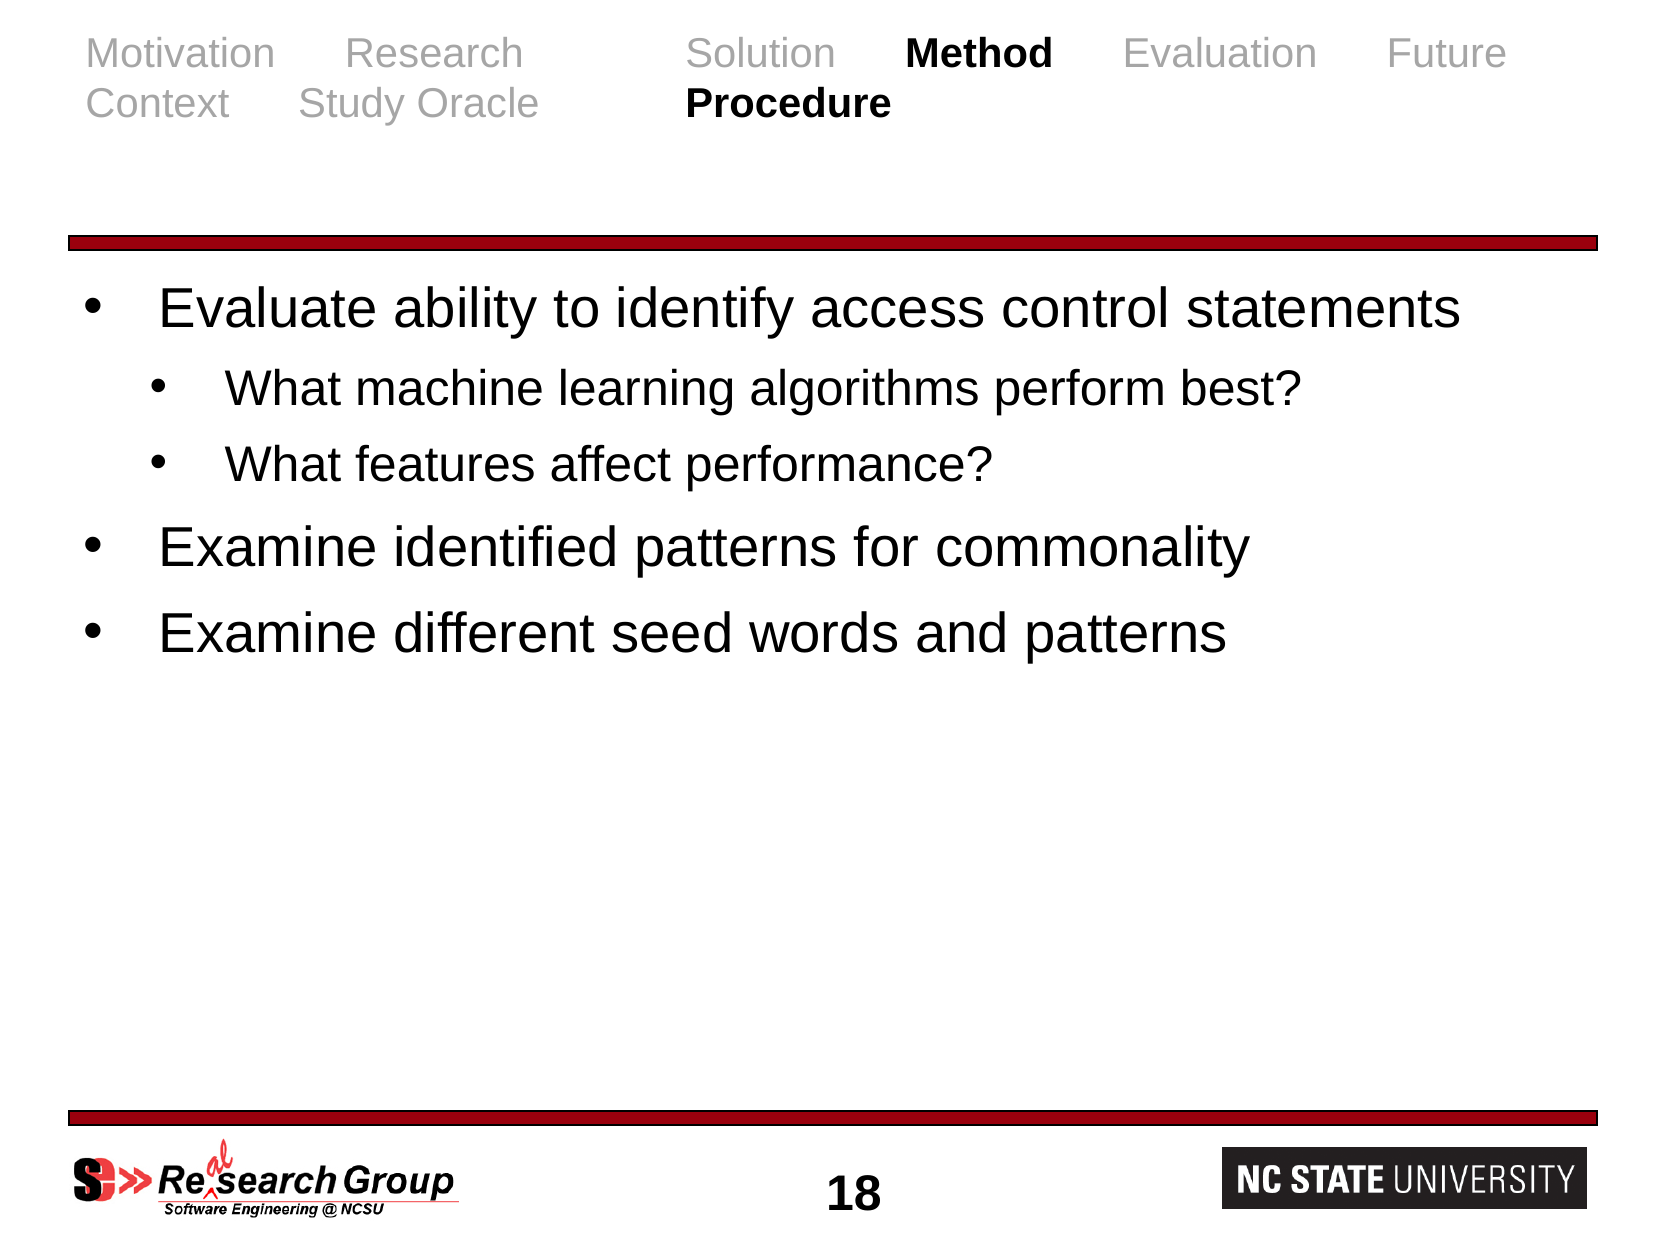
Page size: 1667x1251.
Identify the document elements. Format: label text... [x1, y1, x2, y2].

picture [1222, 1147, 1587, 1209]
picture [69, 1138, 459, 1224]
footer 18 [569, 1152, 1139, 1237]
list Evaluate ability to identify access control statements What machine learning algorithms perform best? What features affect performance? Examine identified patterns for commonality Examine different seed words and patterns [69, 263, 1597, 1089]
title Motivation Research Solution Method Evaluation Future Context Study Oracle Procedure [70, 17, 1598, 138]
